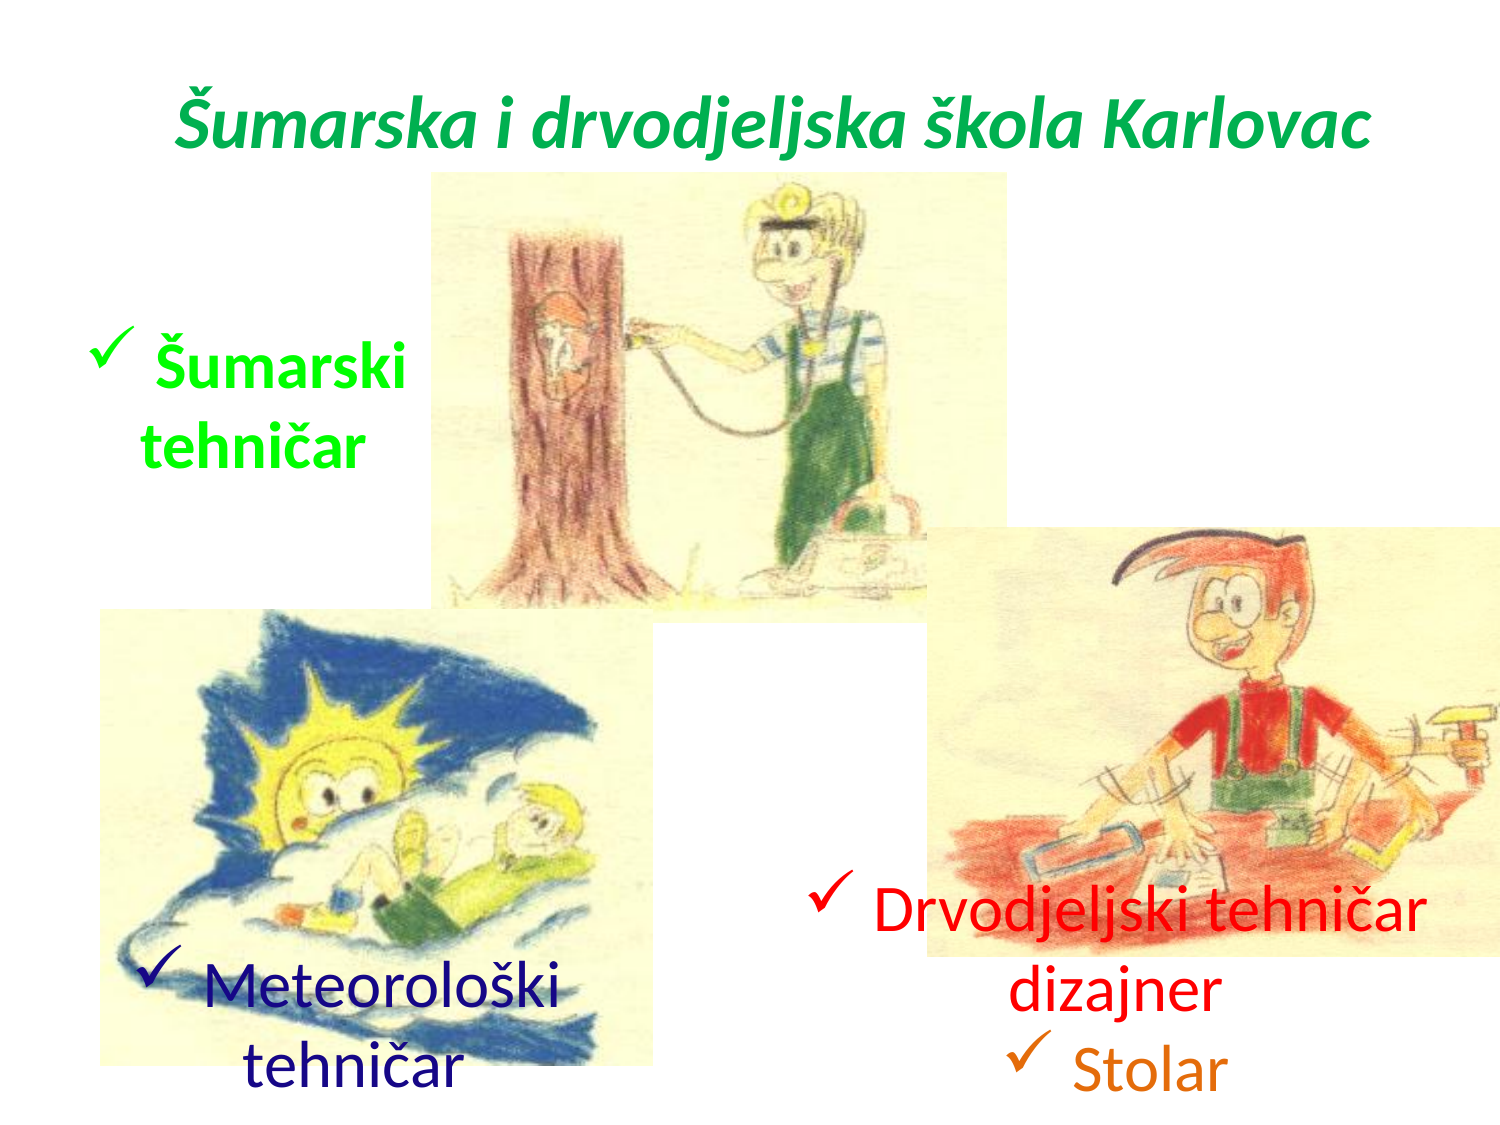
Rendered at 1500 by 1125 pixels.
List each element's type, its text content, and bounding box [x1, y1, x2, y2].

text_box Meteorološki tehničar [64, 933, 644, 1109]
text_box Šumarska i drvodjeljska škola Karlovac [147, 66, 1400, 172]
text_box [430, 172, 1007, 623]
text_box Drvodjeljski tehničar dizajner Stolar [761, 857, 1471, 1113]
text_box Šumarski tehničar [29, 314, 425, 490]
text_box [927, 526, 1500, 957]
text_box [100, 609, 653, 1067]
